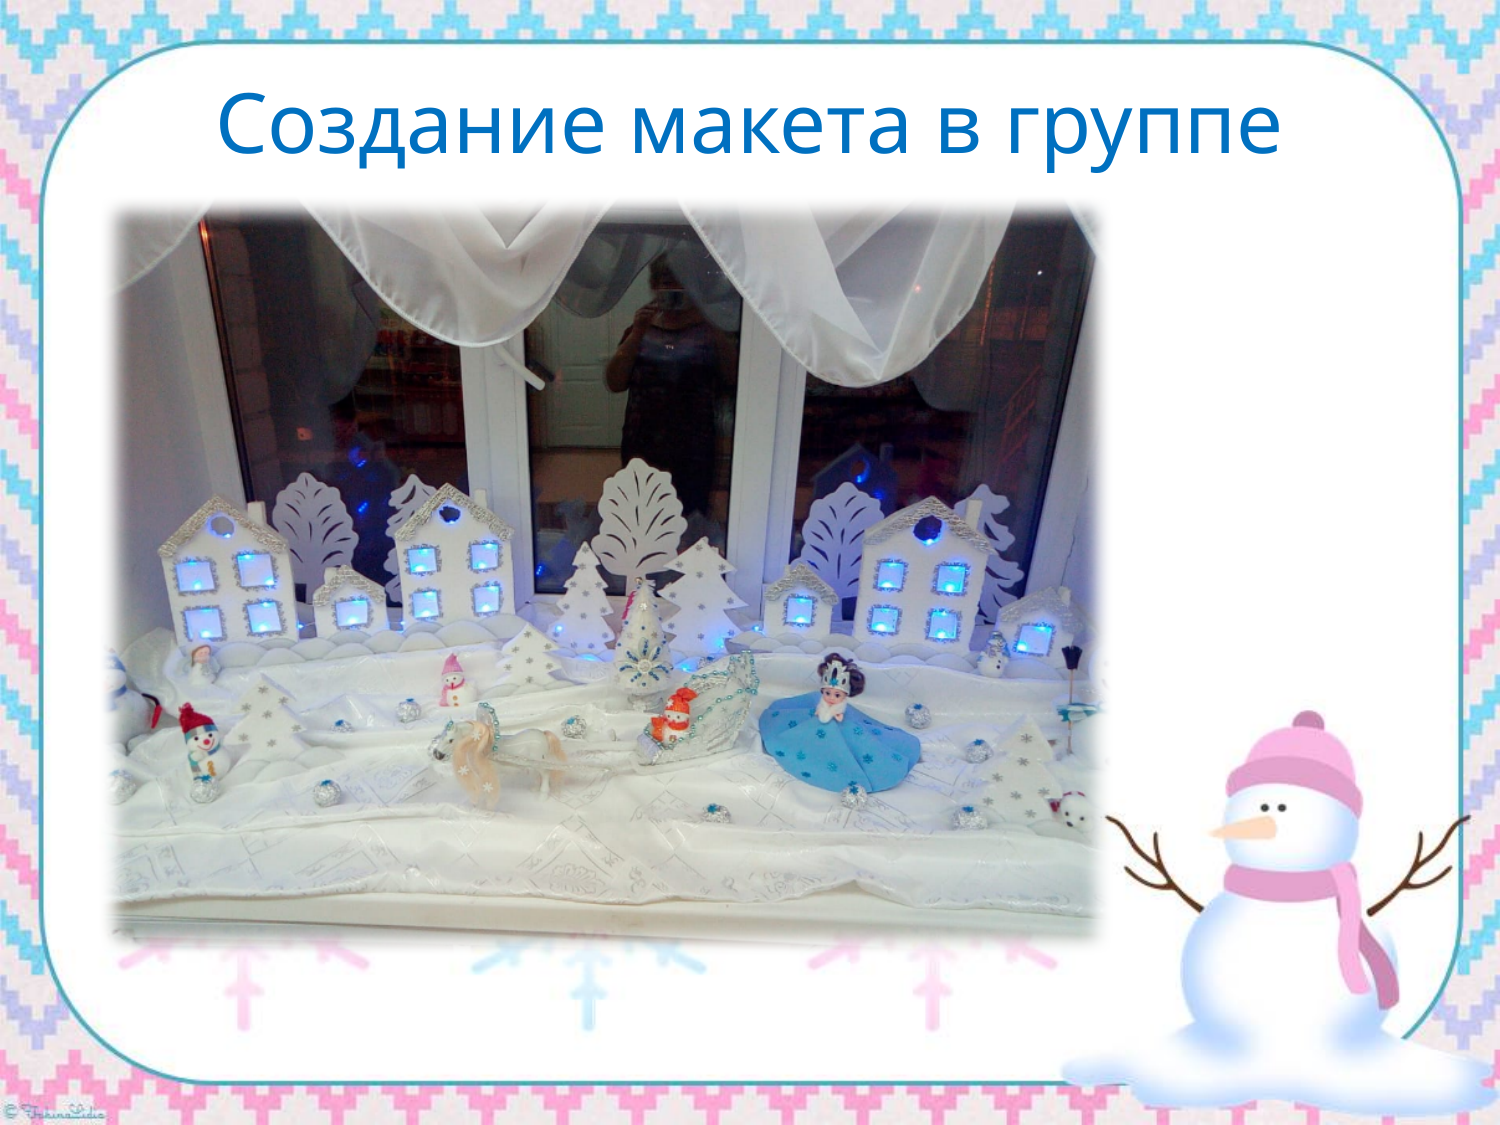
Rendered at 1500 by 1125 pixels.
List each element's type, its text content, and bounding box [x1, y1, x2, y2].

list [99, 195, 1113, 956]
picture [0, 0, 1500, 1125]
title Создание макета в группе [75, 62, 1425, 233]
